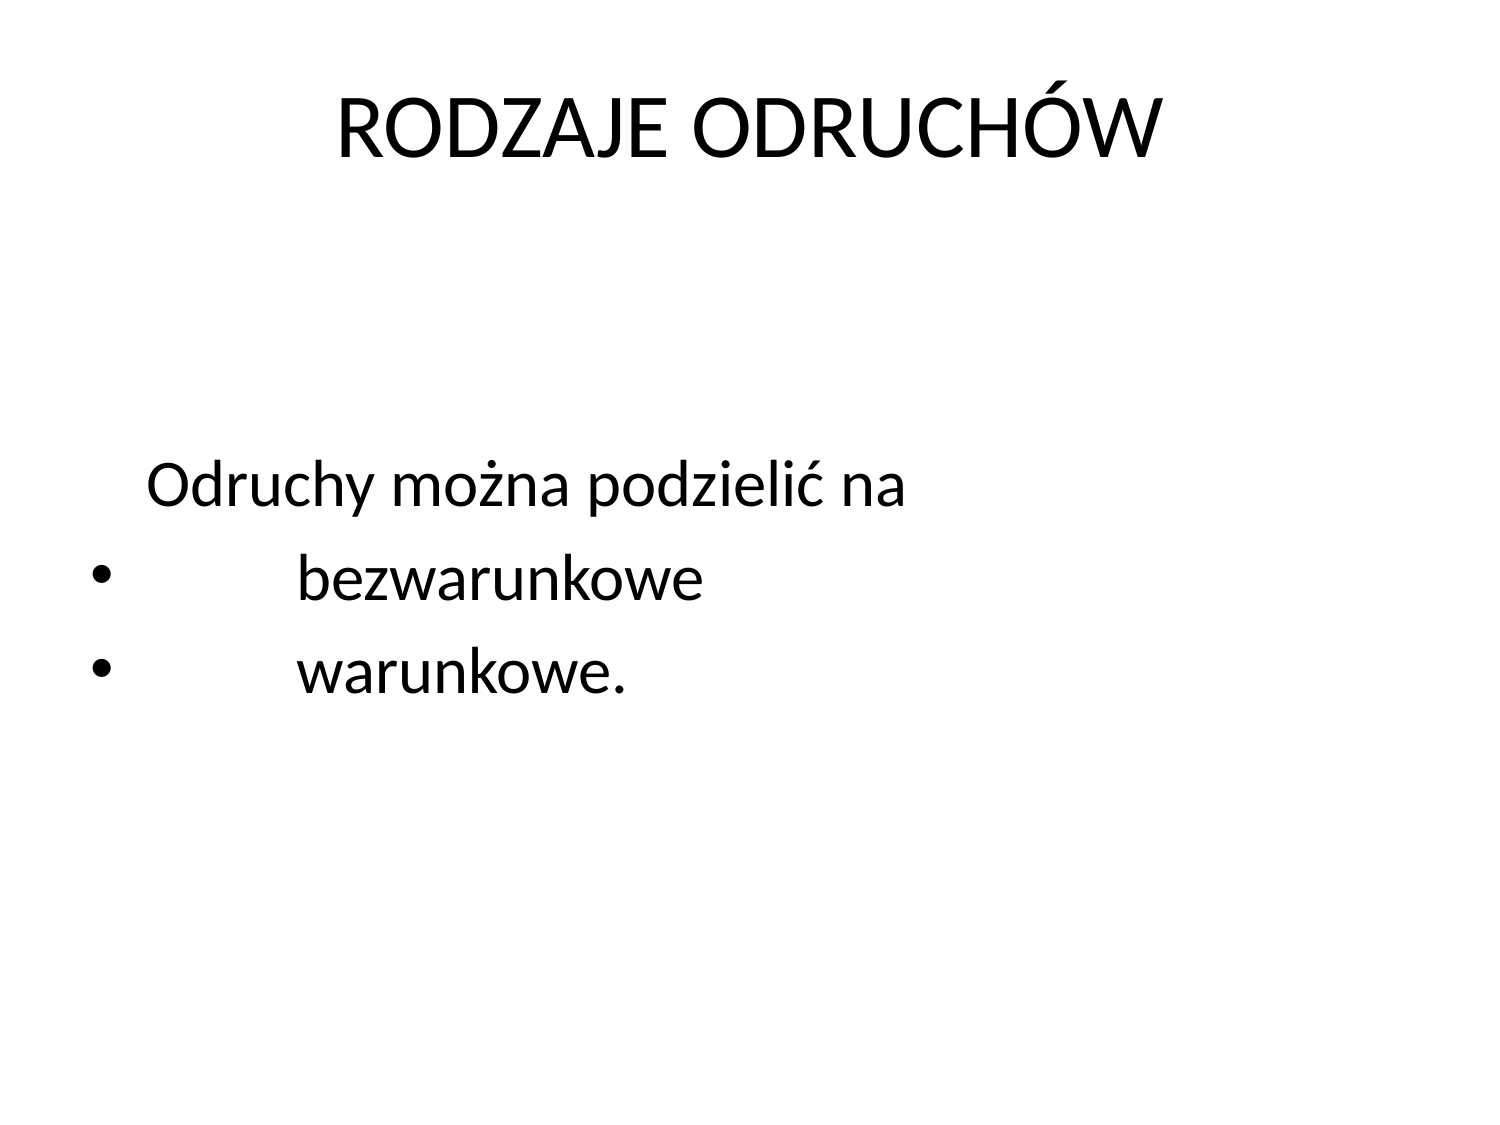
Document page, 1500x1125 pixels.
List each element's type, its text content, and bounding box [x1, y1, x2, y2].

list Odruchy można podzielić na bezwarunkowe warunkowe. [75, 432, 1425, 1059]
title RODZAJE ODRUCHÓW [75, 45, 1425, 197]
